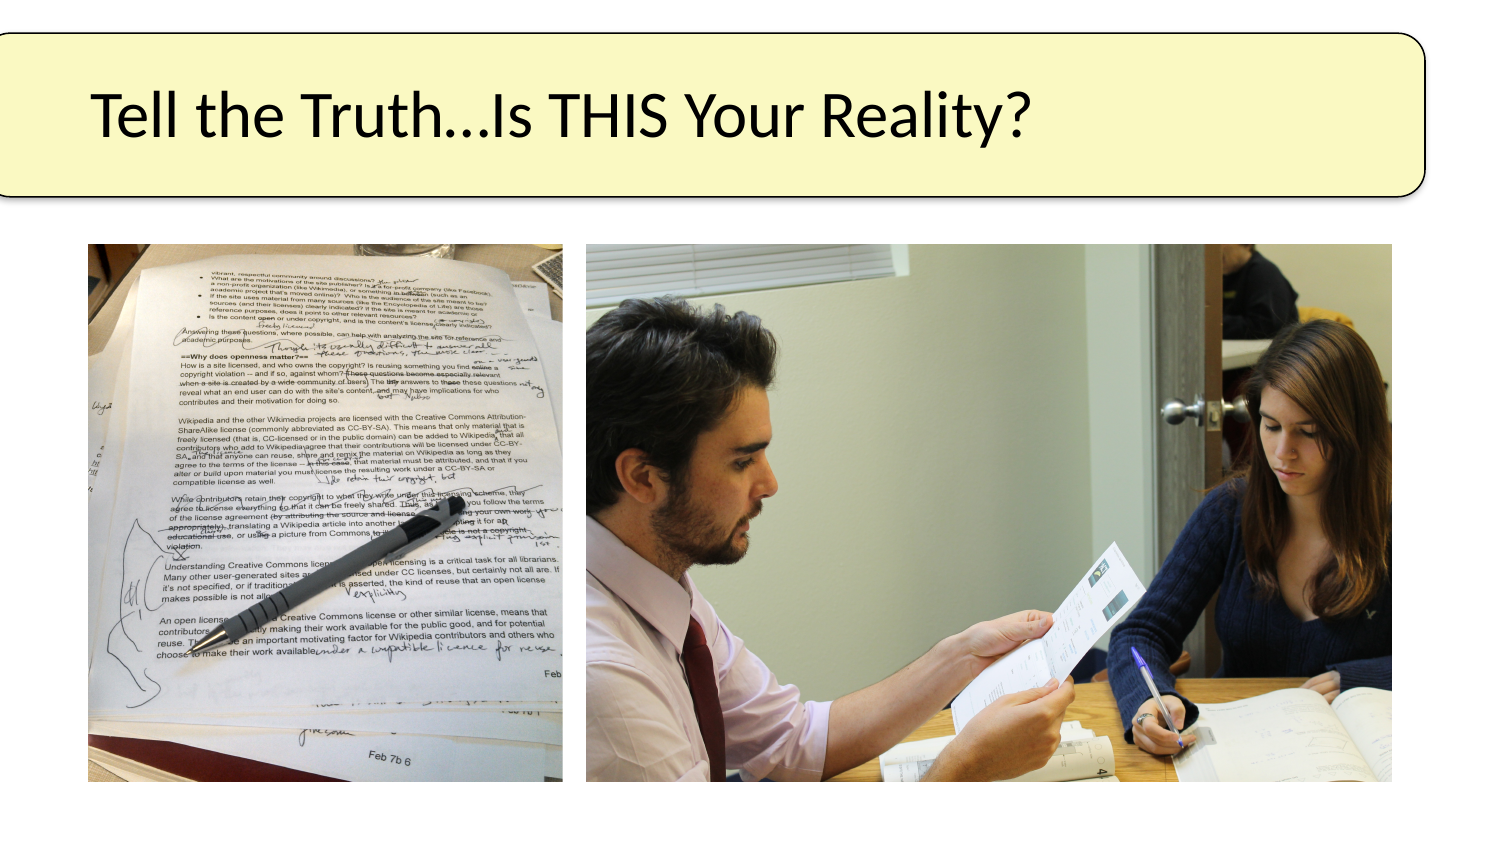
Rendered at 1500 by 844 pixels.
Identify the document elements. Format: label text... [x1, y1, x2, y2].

title Tell the Truth…Is THIS Your Reality? [75, 28, 1425, 192]
picture [87, 244, 564, 782]
picture [586, 244, 1393, 782]
